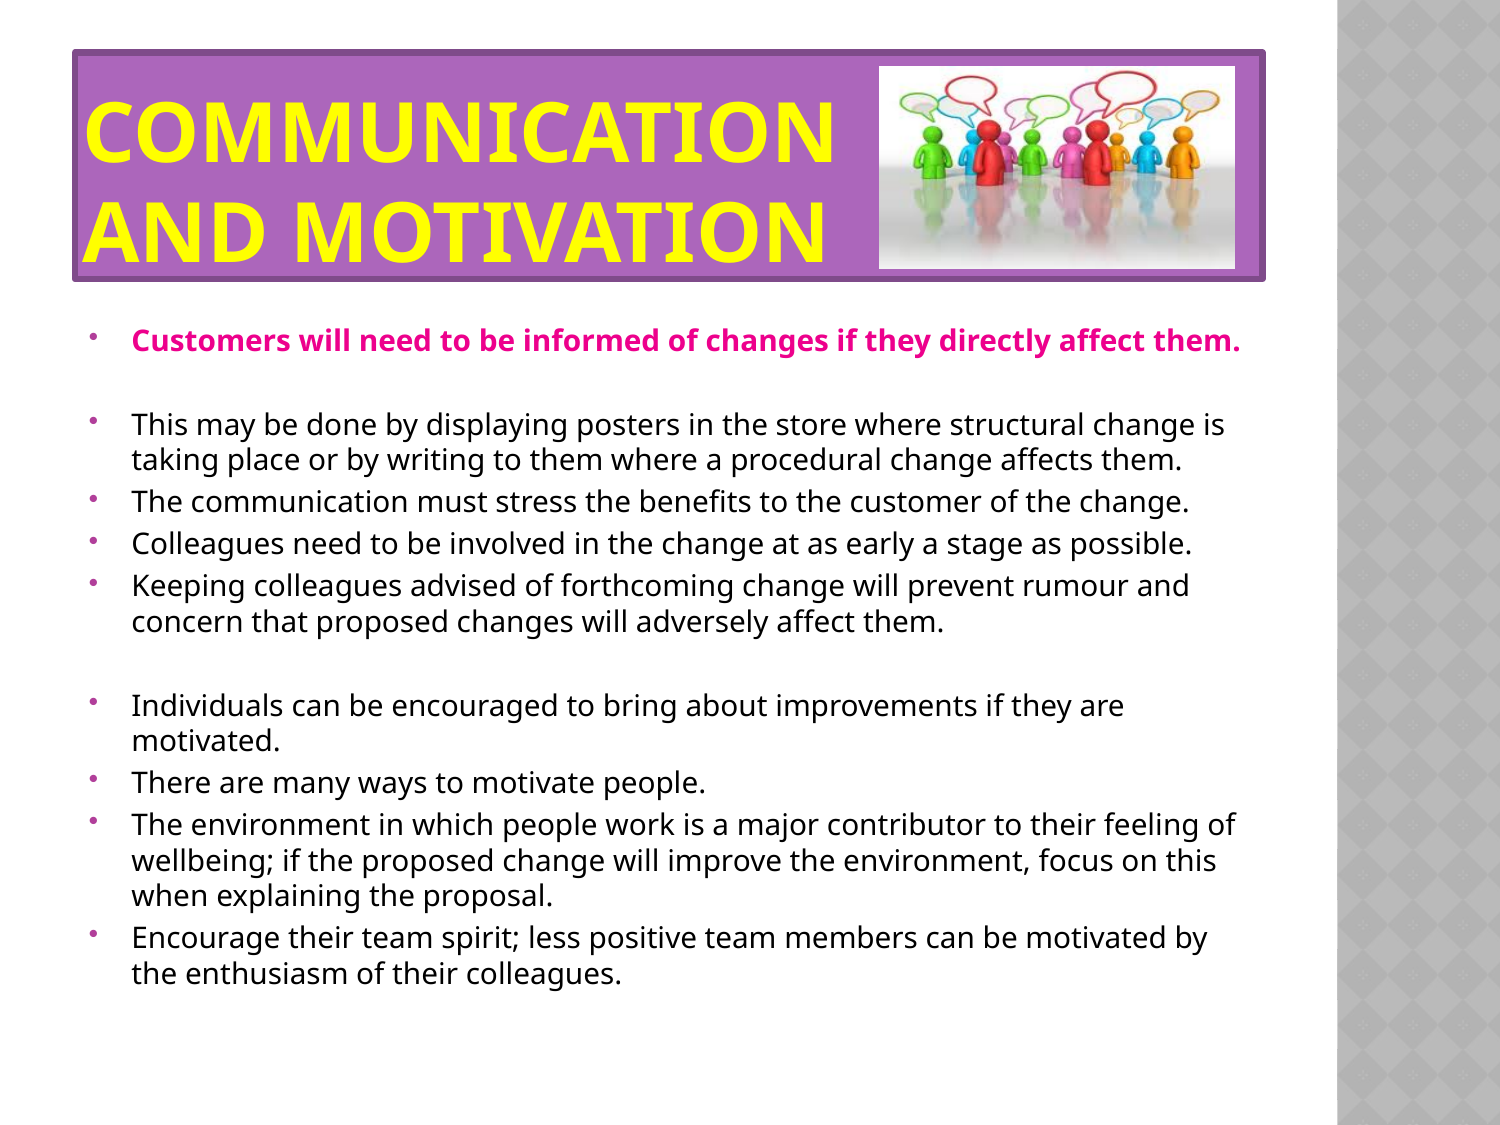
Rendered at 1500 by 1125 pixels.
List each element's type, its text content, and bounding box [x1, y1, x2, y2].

picture [879, 65, 1235, 269]
list Customers will need to be informed of changes if they directly affect them. This may be done by displaying posters in the store where structural change is taking place or by writing to them where a procedural change affects them. The communication must stress the benefits to the customer of the change. Colleagues need to be involved in the change at as early a stage as possible. Keeping colleagues advised of forthcoming change will prevent rumour and concern that proposed changes will adversely affect them. Individuals can be encouraged to bring about improvements if they are motivated. There are many ways to motivate people. The environment in which people work is a major contributor to their feeling of wellbeing; if the proposed change will improve the environment, focus on this when explaining the proposal. Encourage their team spirit; less positive team members can be motivated by the enthusiasm of their colleagues. [75, 314, 1263, 1059]
title Communication and motivation [72, 49, 1266, 282]
